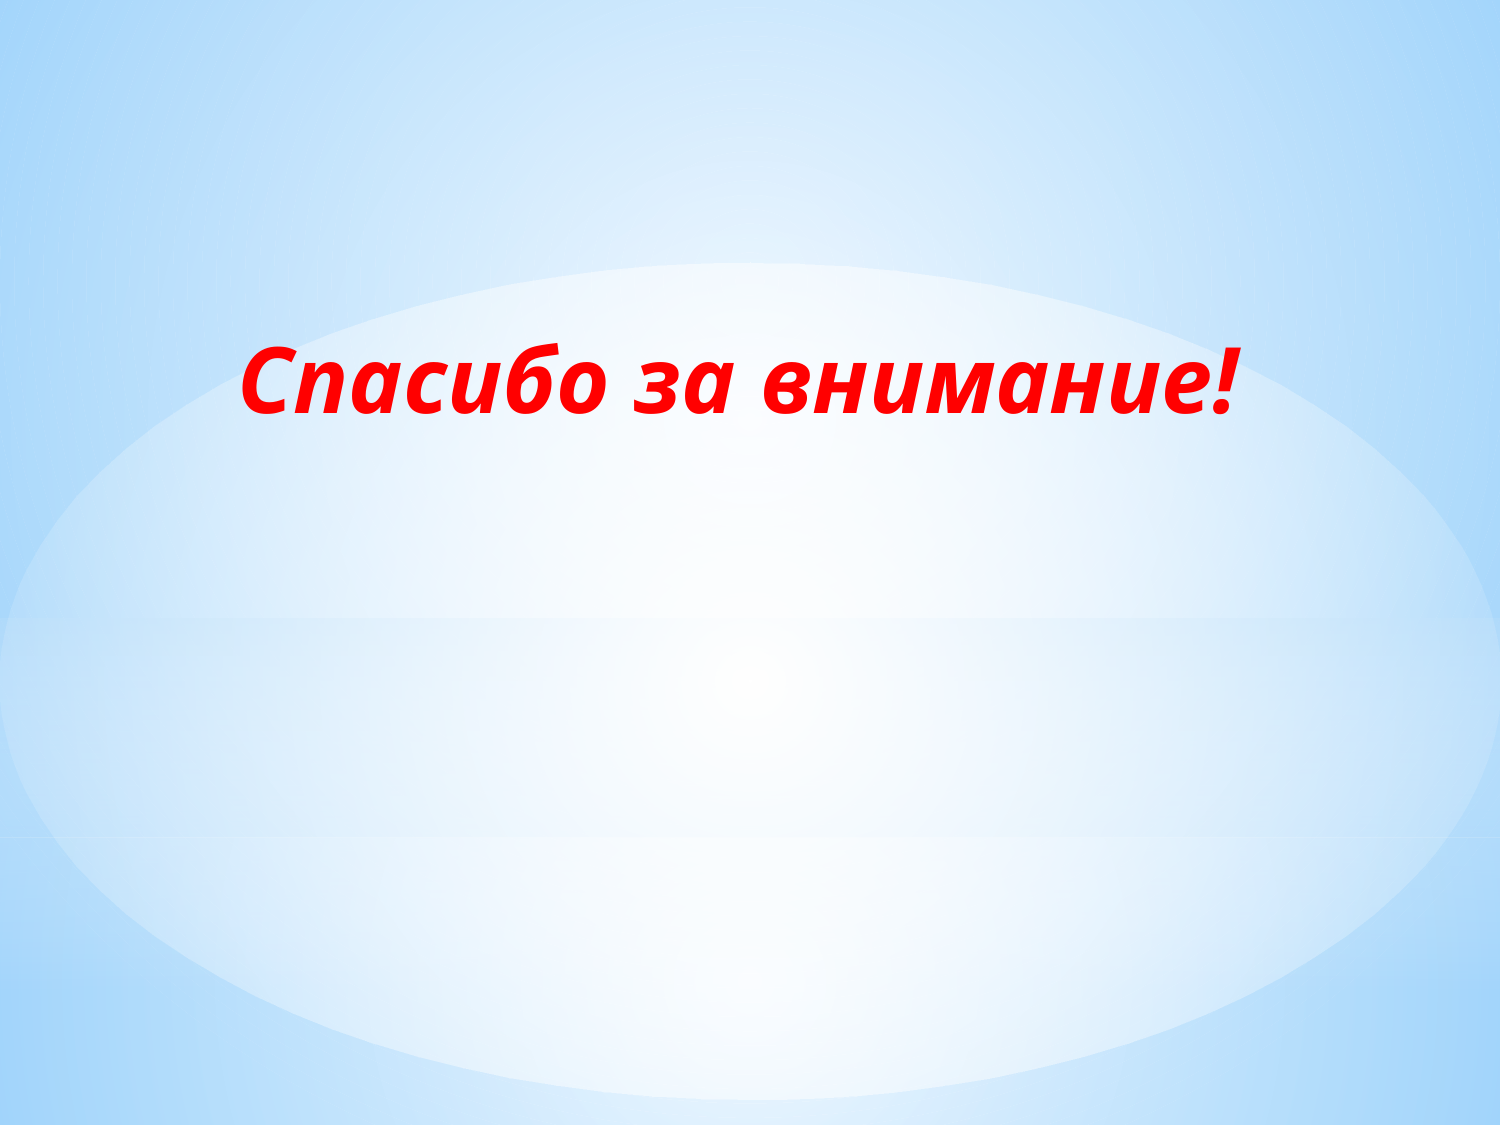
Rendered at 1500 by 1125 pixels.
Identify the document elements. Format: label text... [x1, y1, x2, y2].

list Спасибо за внимание! [187, 314, 1282, 690]
